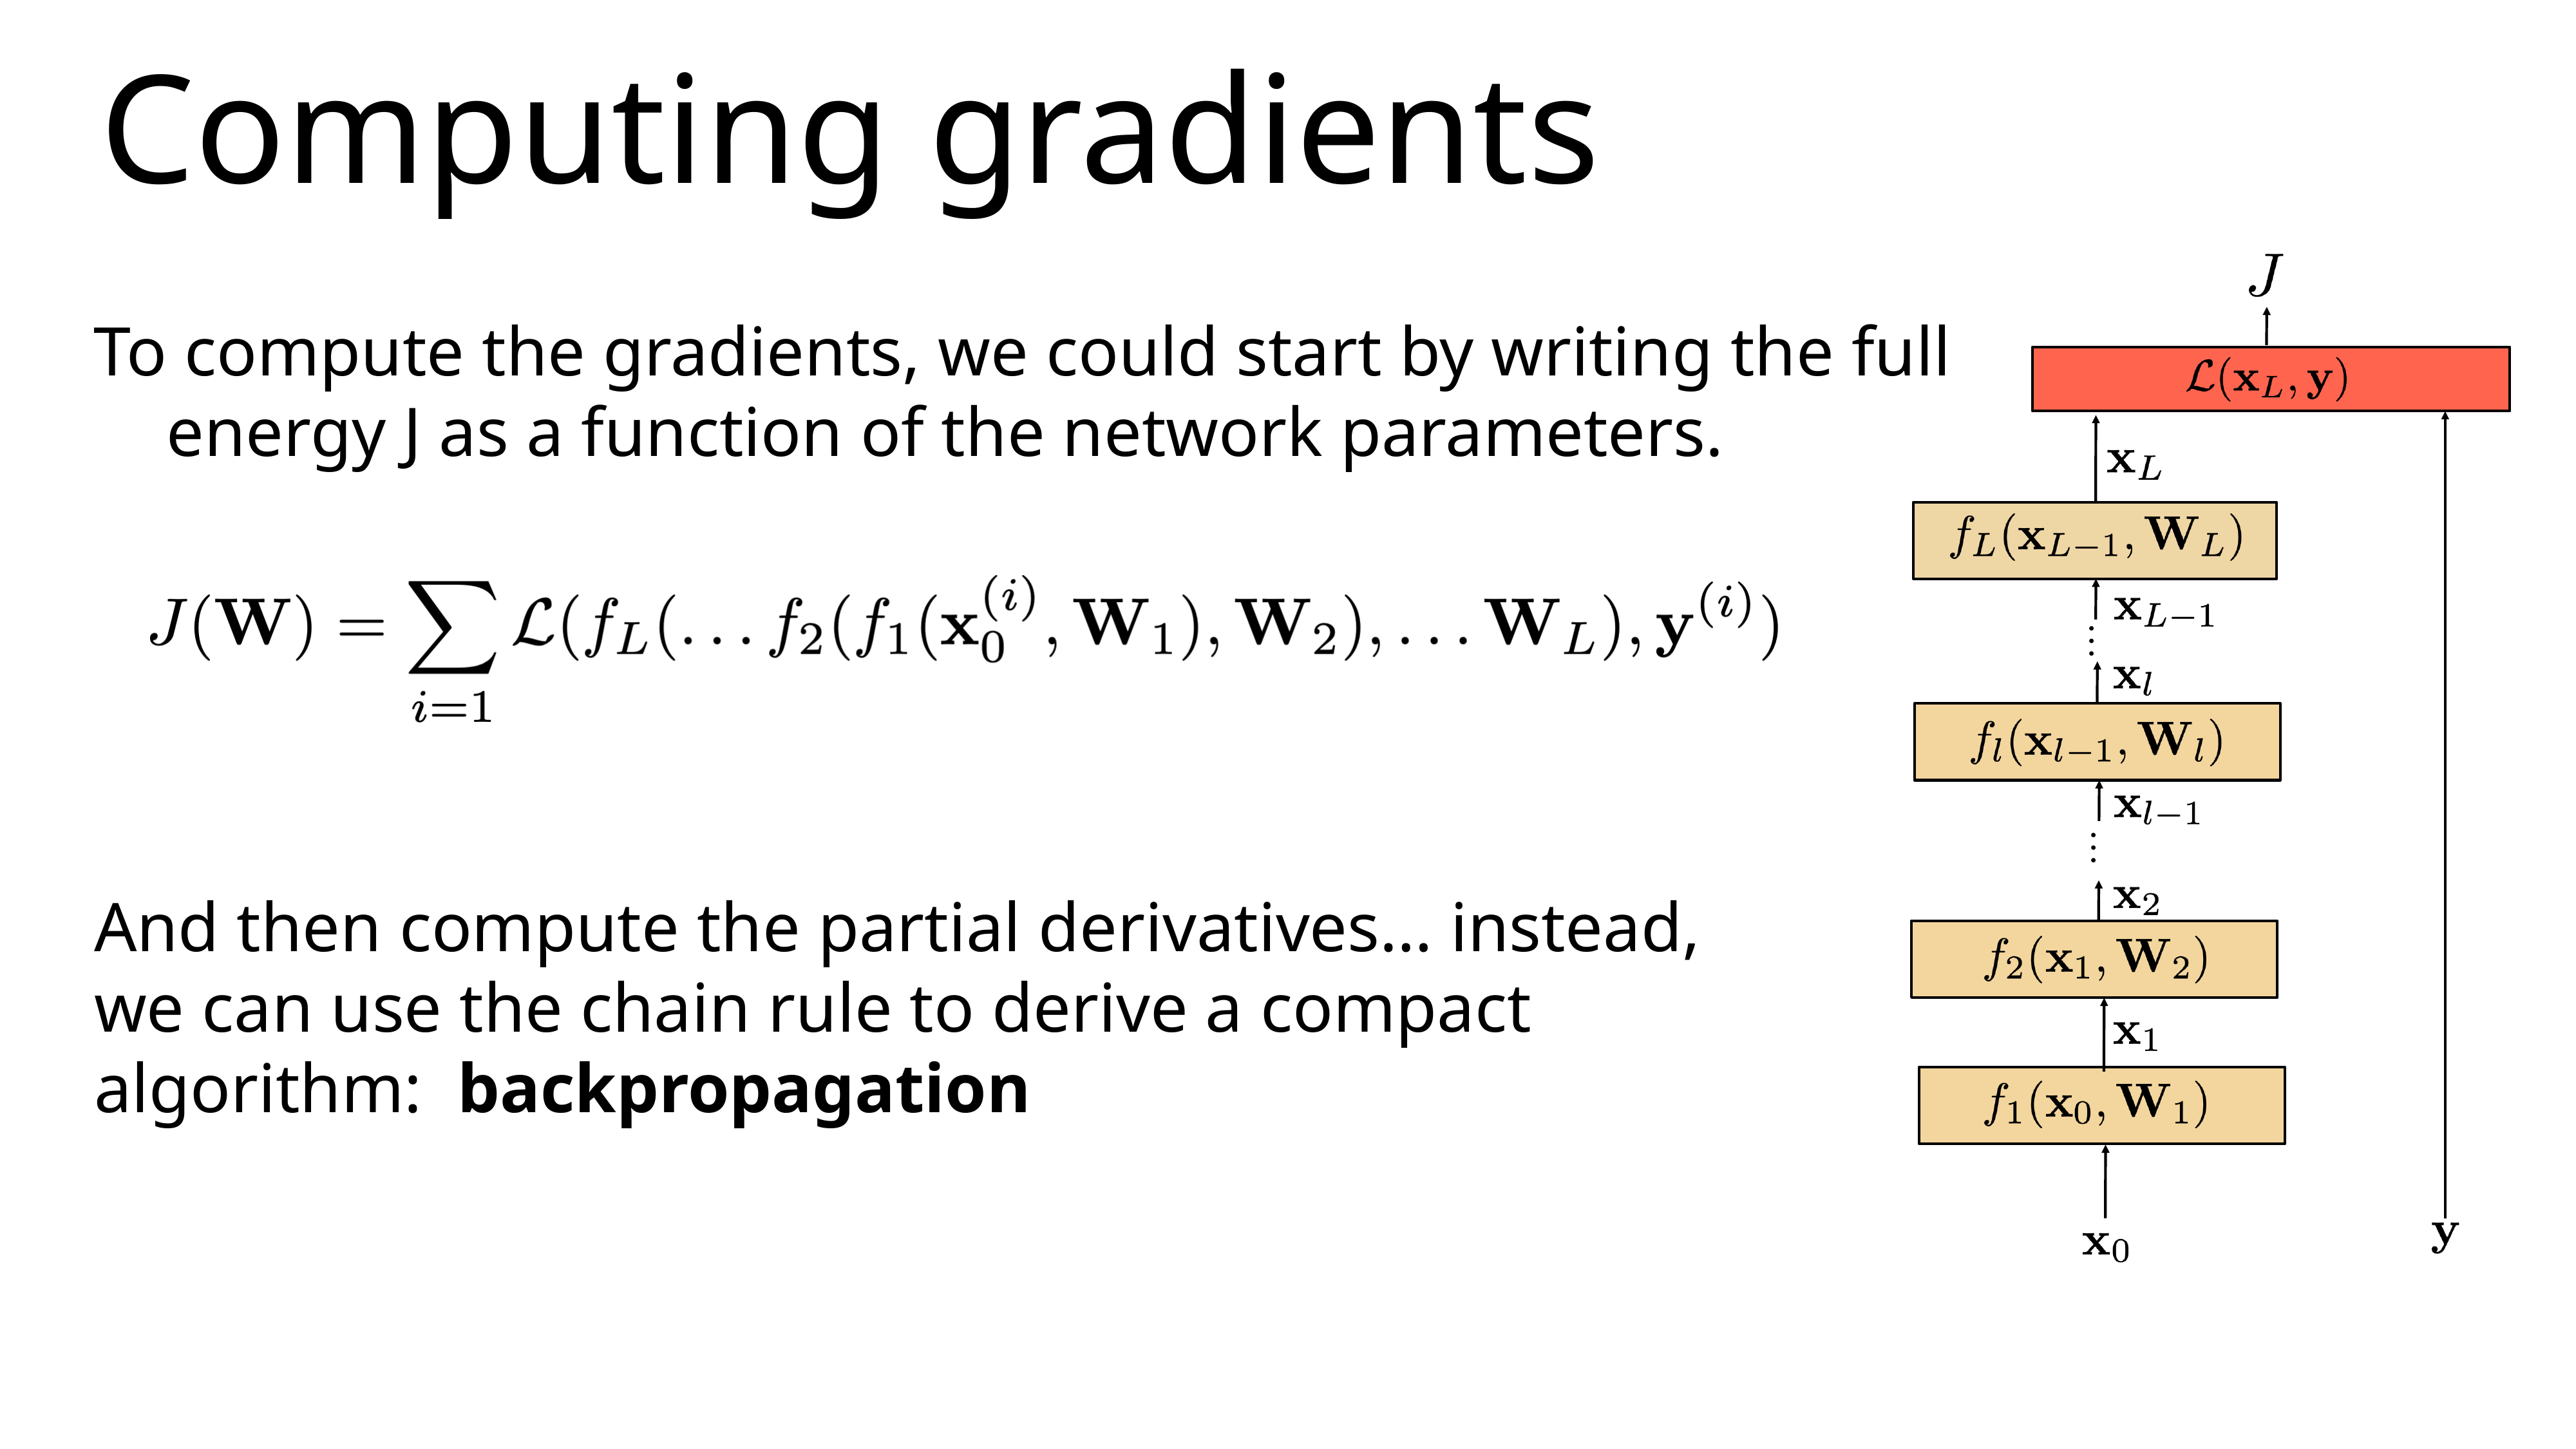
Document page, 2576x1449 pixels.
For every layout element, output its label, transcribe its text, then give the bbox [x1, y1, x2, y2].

picture [149, 574, 1779, 723]
list To compute the gradients, we could start by writing the full energy J as a function of the network parameters. [88, 234, 1965, 545]
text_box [1911, 252, 2510, 1263]
text_box And then compute the partial derivatives… instead, we can use the chain rule to derive a compact algorithm: backpropagation [84, 875, 1783, 1136]
title Computing gradients [94, 2, 1649, 245]
